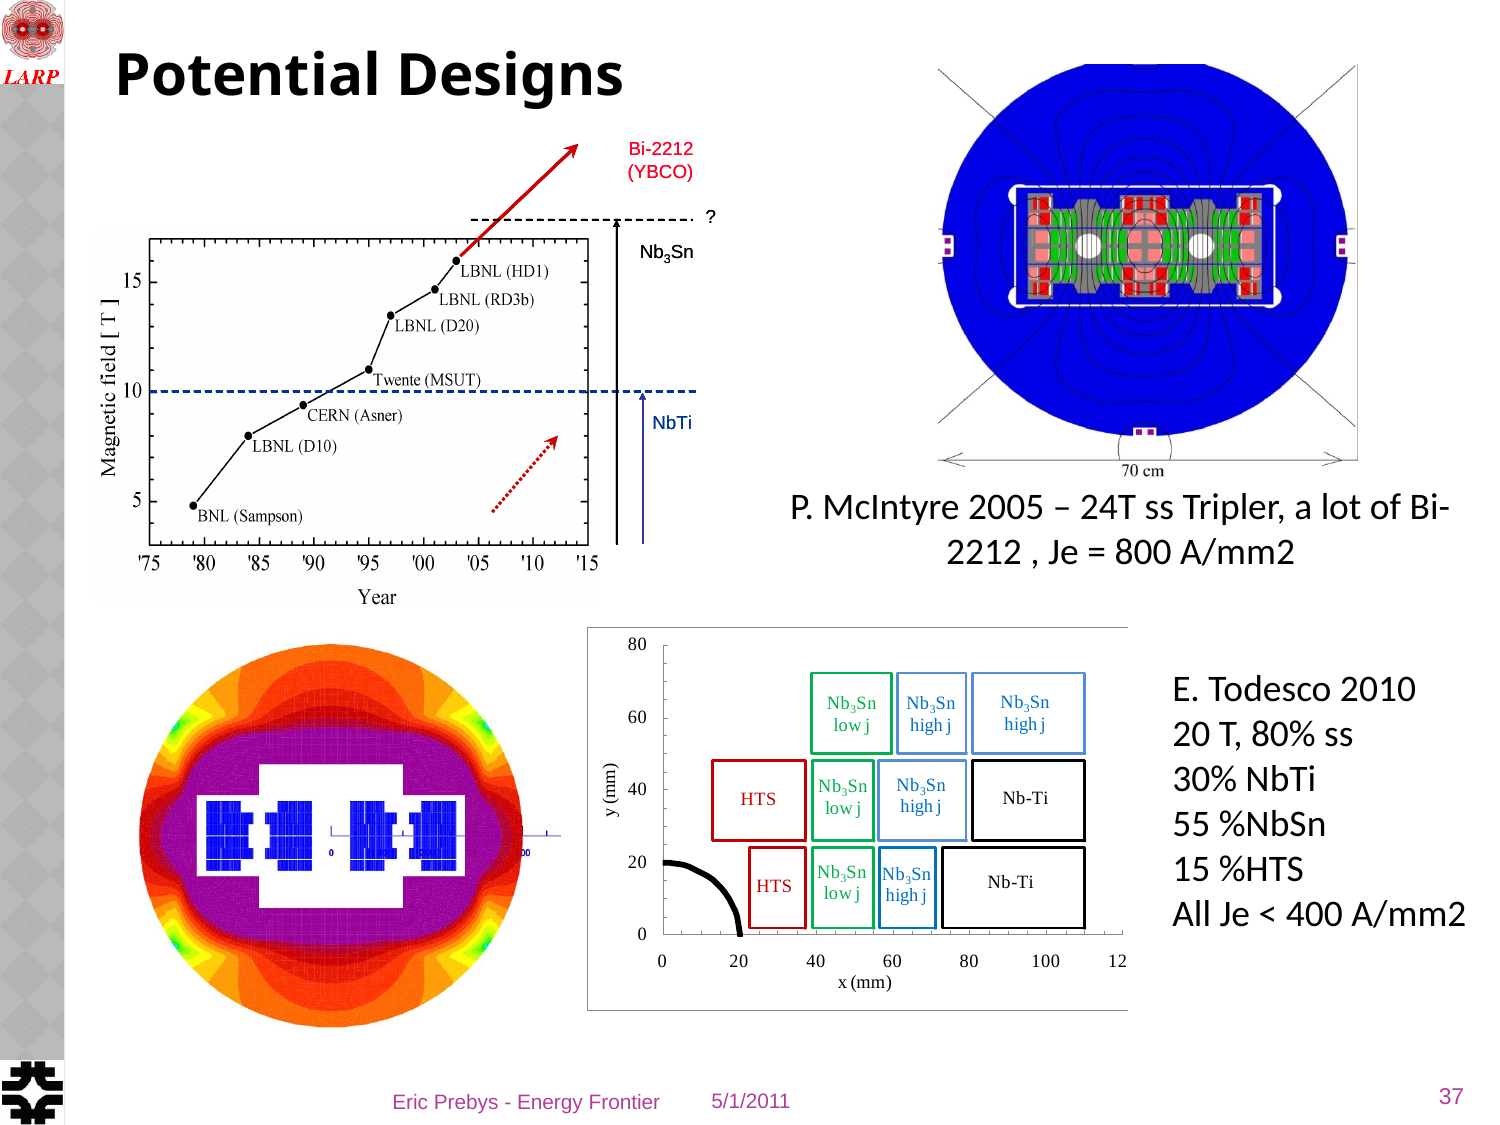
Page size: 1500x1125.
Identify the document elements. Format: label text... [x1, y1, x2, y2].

slide_number 37 [1367, 1071, 1465, 1110]
picture [113, 618, 562, 1050]
footer Eric Prebys - Energy Frontier [75, 1075, 675, 1114]
title Potential Designs [107, 31, 1500, 108]
picture [0, 0, 64, 84]
text_box E. Todesco 2010 20 T, 80% ss 30% NbTi 55 %NbSn 15 %HTS All Je < 400 A/mm2 [1157, 656, 1500, 942]
picture [94, 132, 726, 607]
picture [938, 64, 1358, 481]
text_box P. McIntyre 2005 – 24T ss Tripler, a lot of Bi-2212 , Je = 800 A/mm2 [775, 474, 1467, 579]
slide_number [696, 1075, 1025, 1114]
picture [0, 1060, 64, 1125]
picture [585, 625, 1129, 1012]
